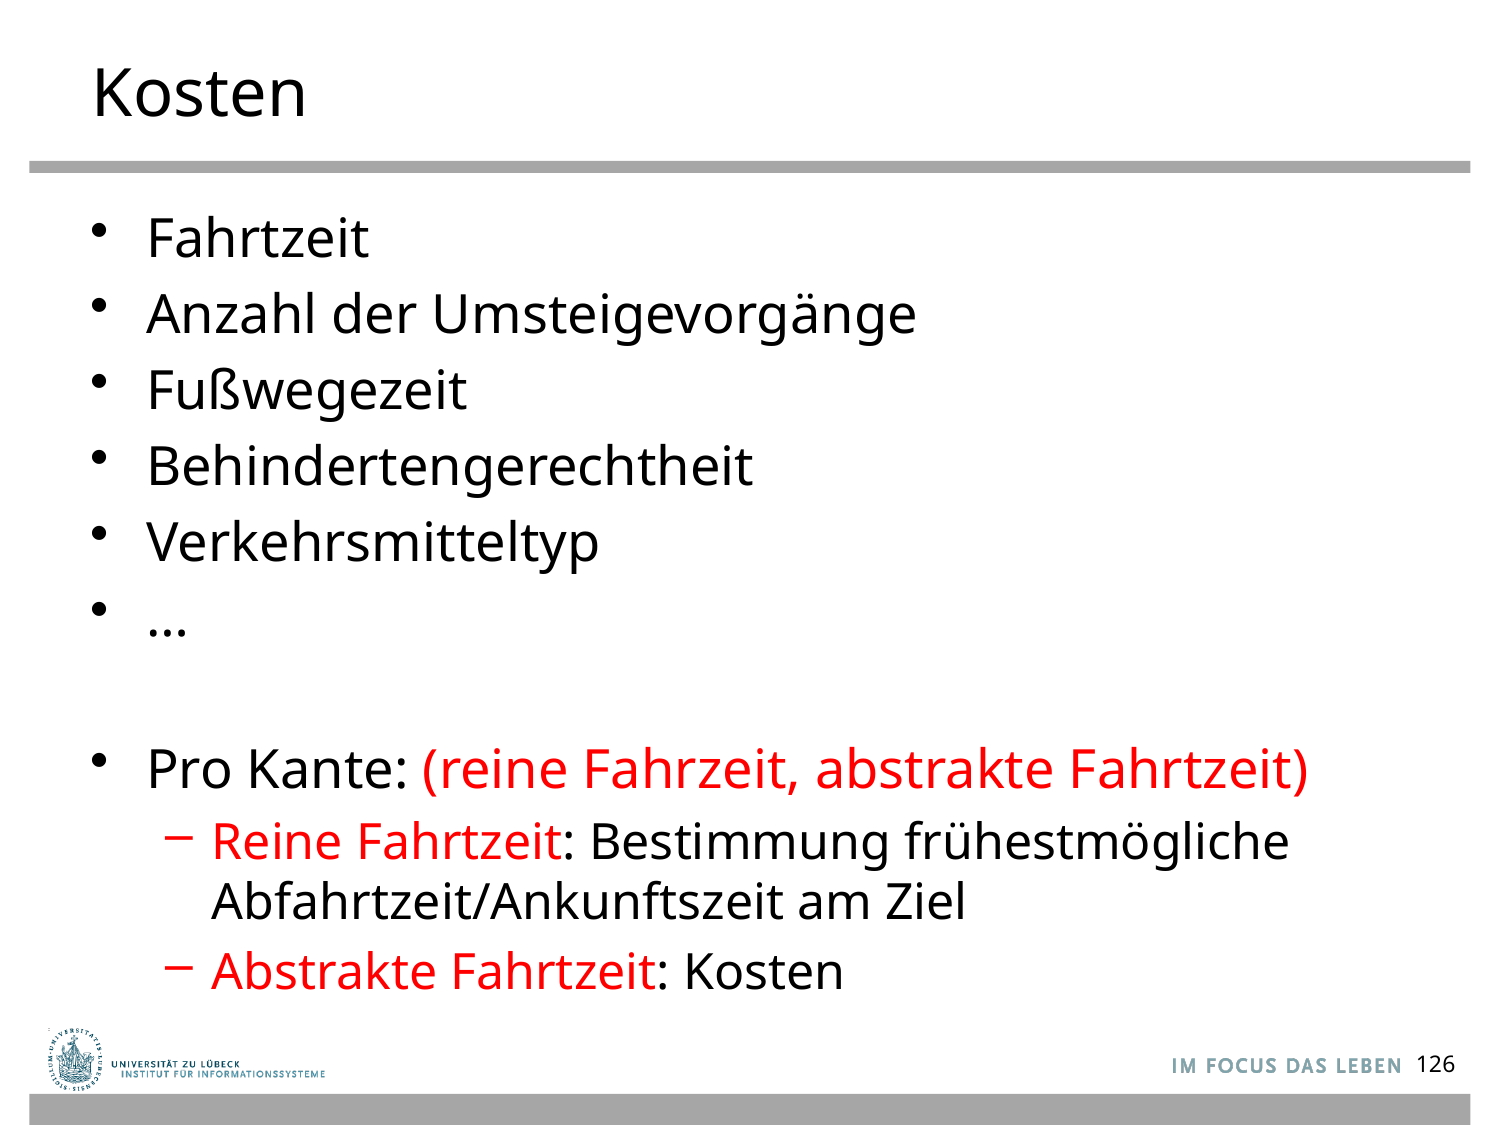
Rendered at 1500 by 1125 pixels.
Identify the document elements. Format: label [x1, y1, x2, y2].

picture [1173, 1058, 1305, 1073]
list [75, 196, 1425, 1012]
title [76, 42, 1427, 126]
slide_number [1305, 1050, 1471, 1083]
